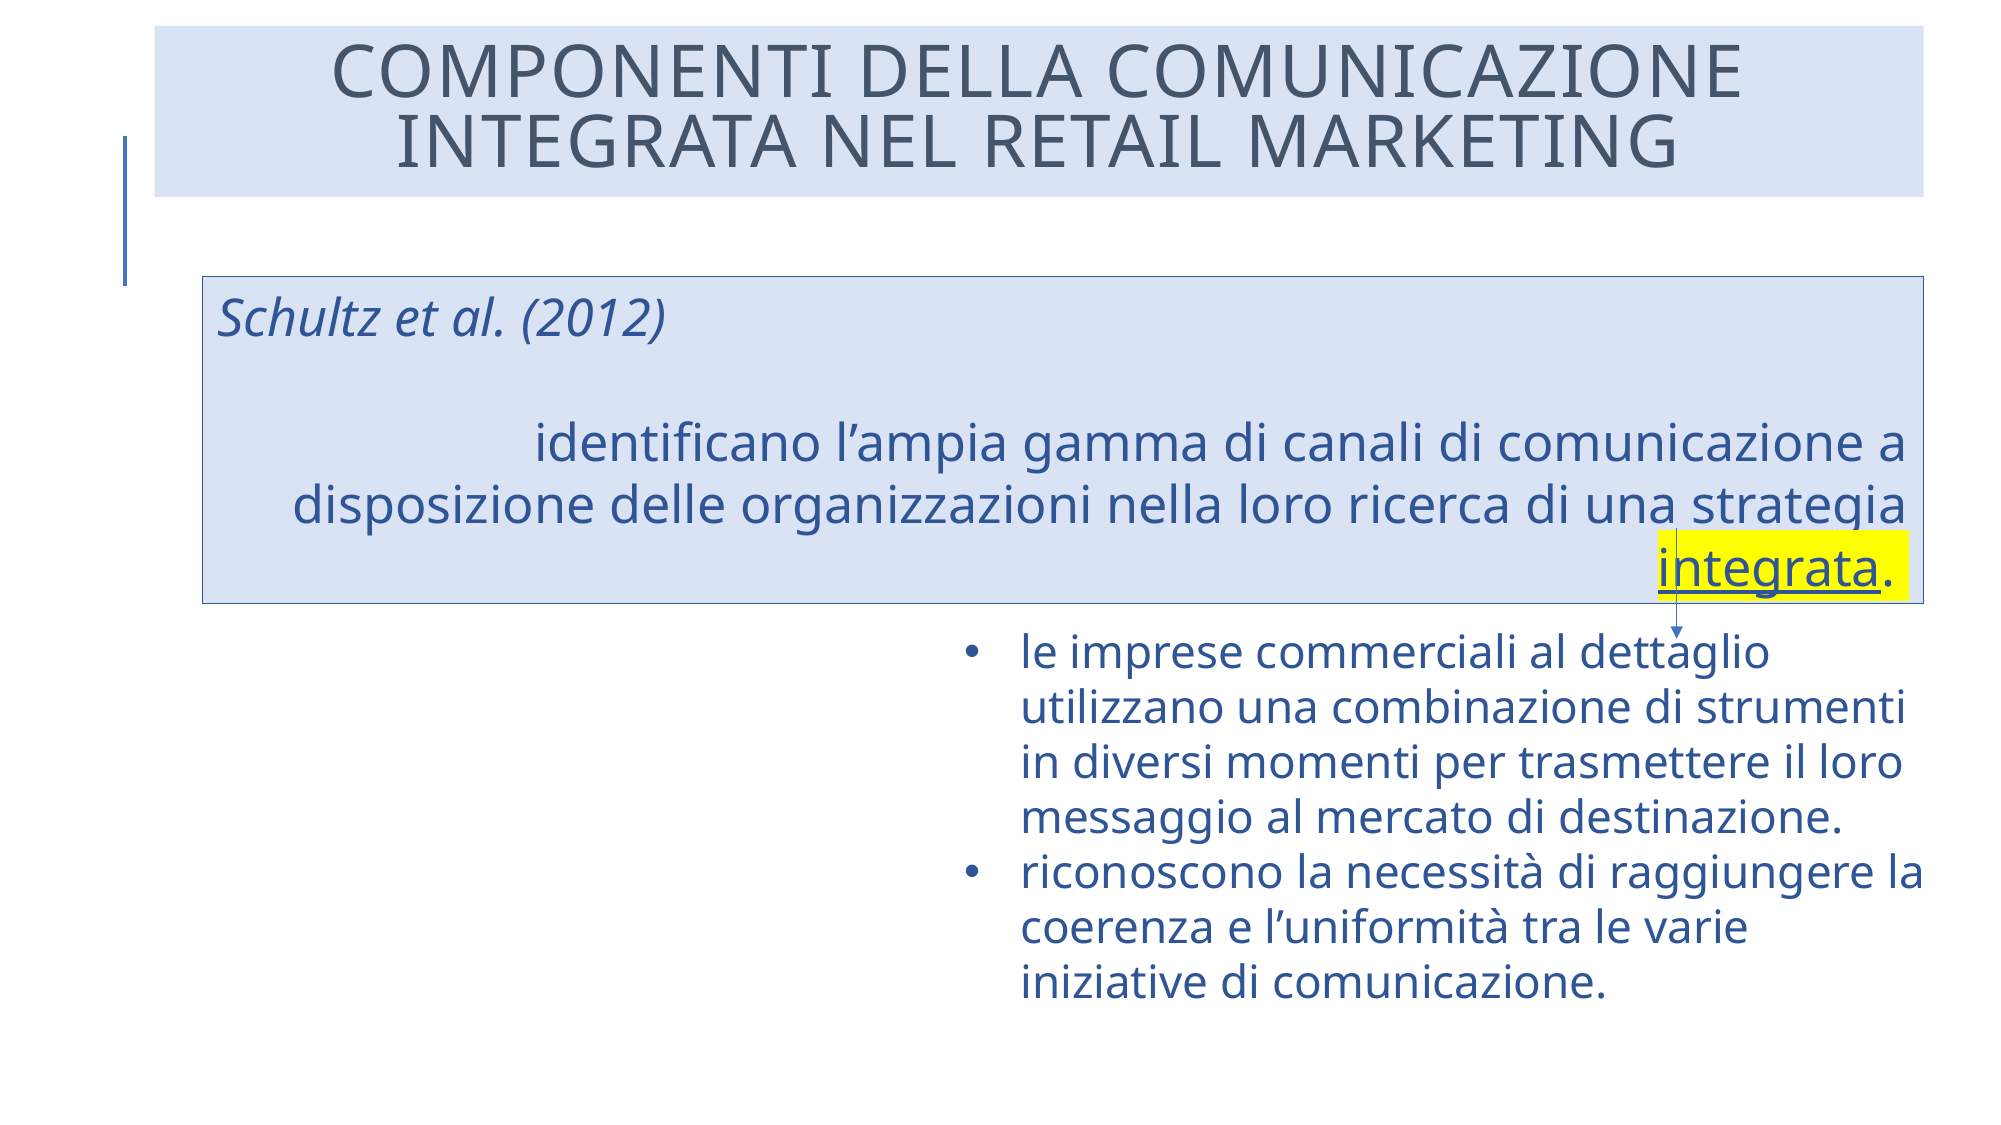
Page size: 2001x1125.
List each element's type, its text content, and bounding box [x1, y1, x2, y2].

text_box le imprese commerciali al dettaglio utilizzano una combinazione di strumenti in diversi momenti per trasmettere il loro messaggio al mercato di destinazione. riconoscono la necessità di raggiungere la coerenza e l’uniformità tra le varie iniziative di comunicazione. [949, 615, 1950, 1015]
text_box Schultz et al. (2012) identificano l’ampia gamma di canali di comunicazione a disposizione delle organizzazioni nella loro ricerca di una strategia integrata. [202, 276, 1924, 604]
title Componenti della comunicazione integrata nel retail marketing [154, 25, 1924, 198]
